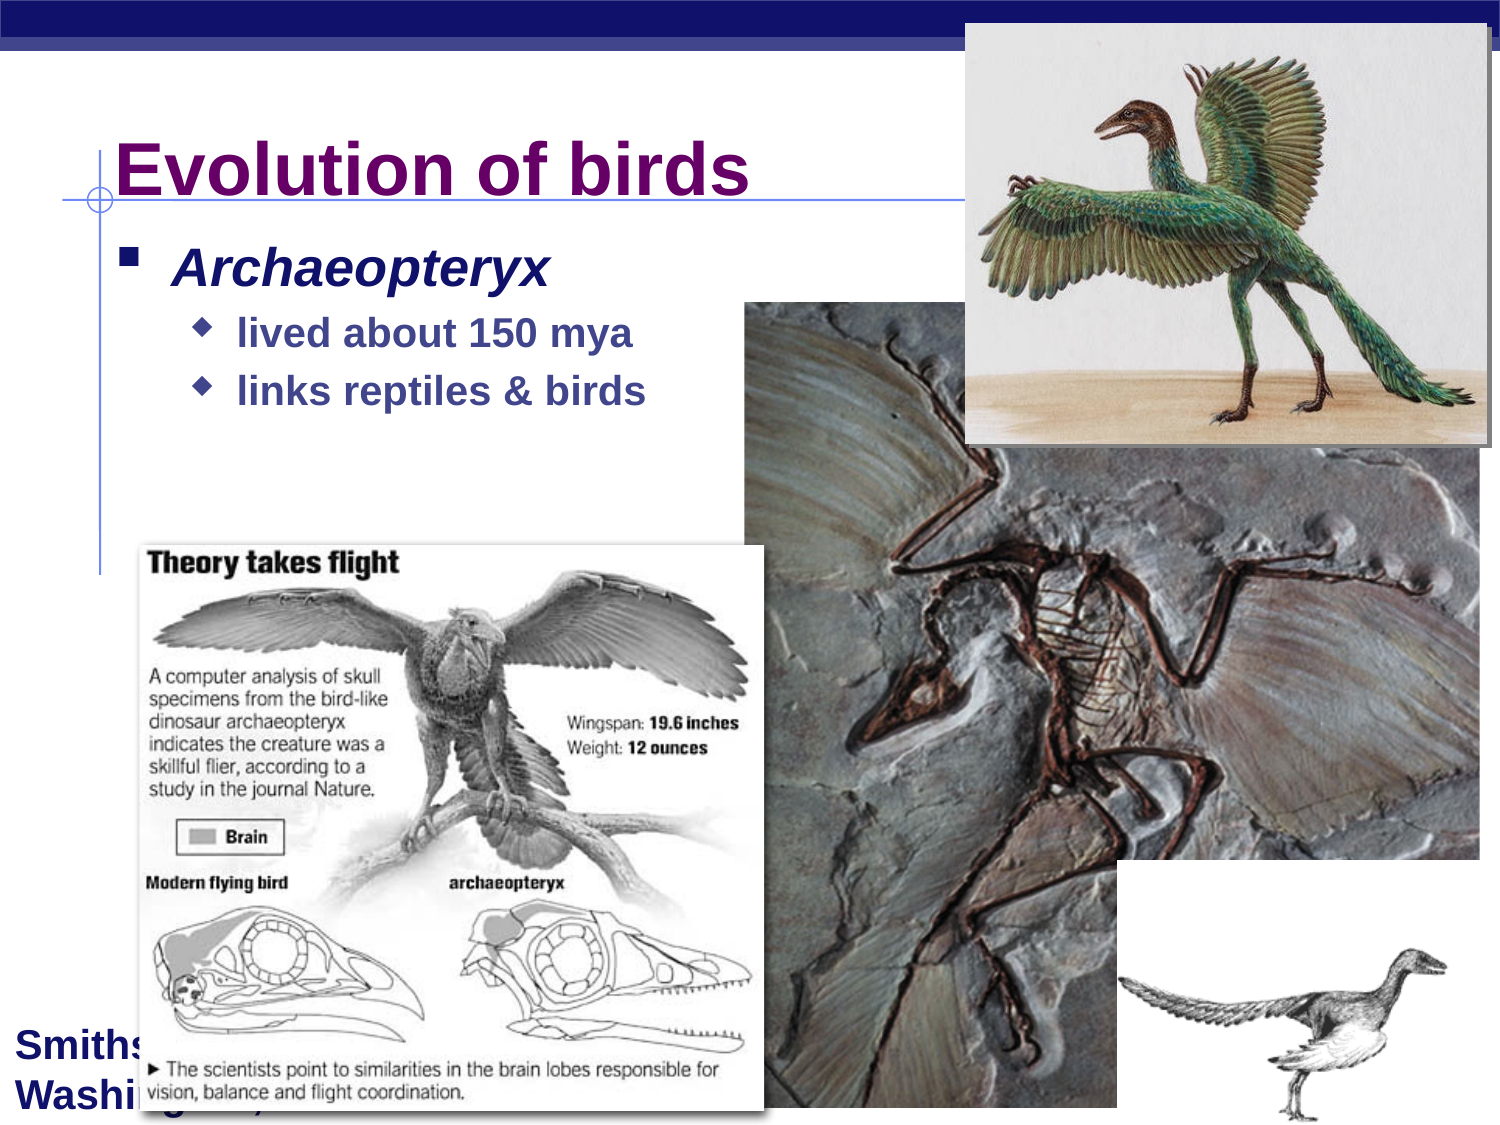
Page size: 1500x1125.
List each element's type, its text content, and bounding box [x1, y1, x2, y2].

title Evolution of birds [99, 112, 960, 238]
list Archaeopteryx lived about 150 mya links reptiles & birds [99, 224, 806, 591]
text_box Smithsonian Museum, Washington, DC [0, 1010, 484, 1125]
picture [139, 23, 1500, 1125]
